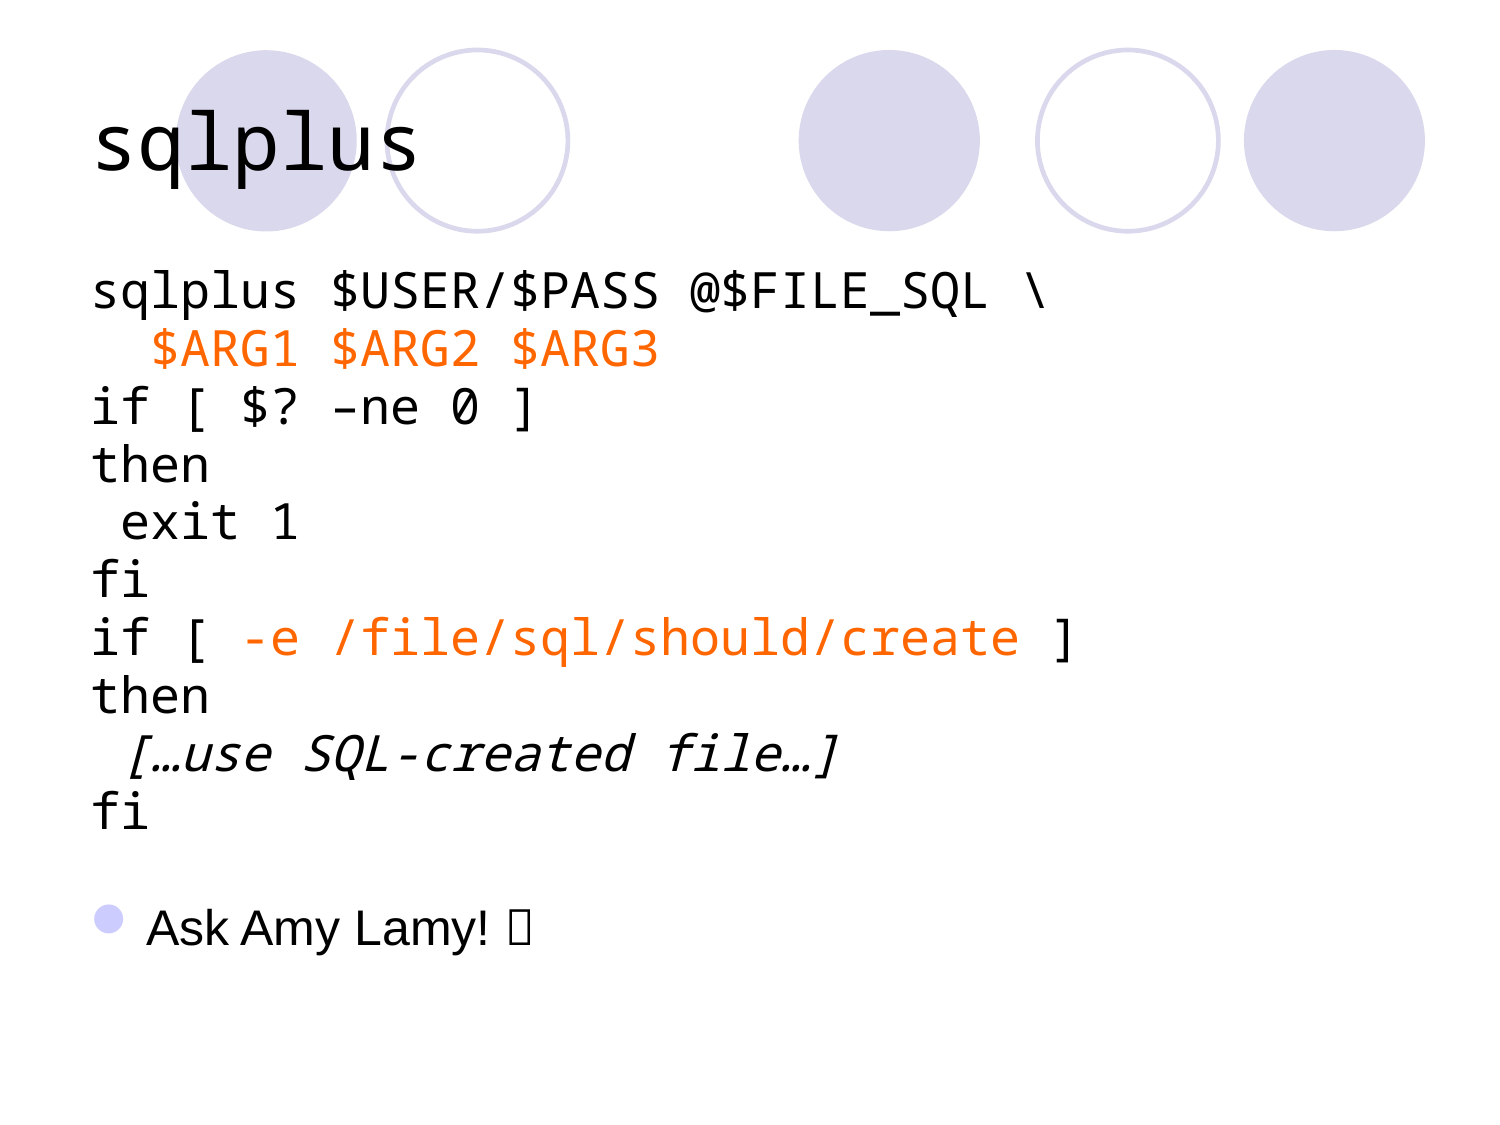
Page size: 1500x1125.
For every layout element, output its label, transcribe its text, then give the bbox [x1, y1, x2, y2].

title sqlplus [74, 44, 1426, 233]
list sqlplus $USER/$PASS @$FILE_SQL \ $ARG1 $ARG2 $ARG3 if [ $? –ne 0 ] then exit 1 fi if [ -e /file/sql/should/create ] then […use SQL-created file…] fi Ask Amy Lamy!  [74, 262, 1426, 1006]
